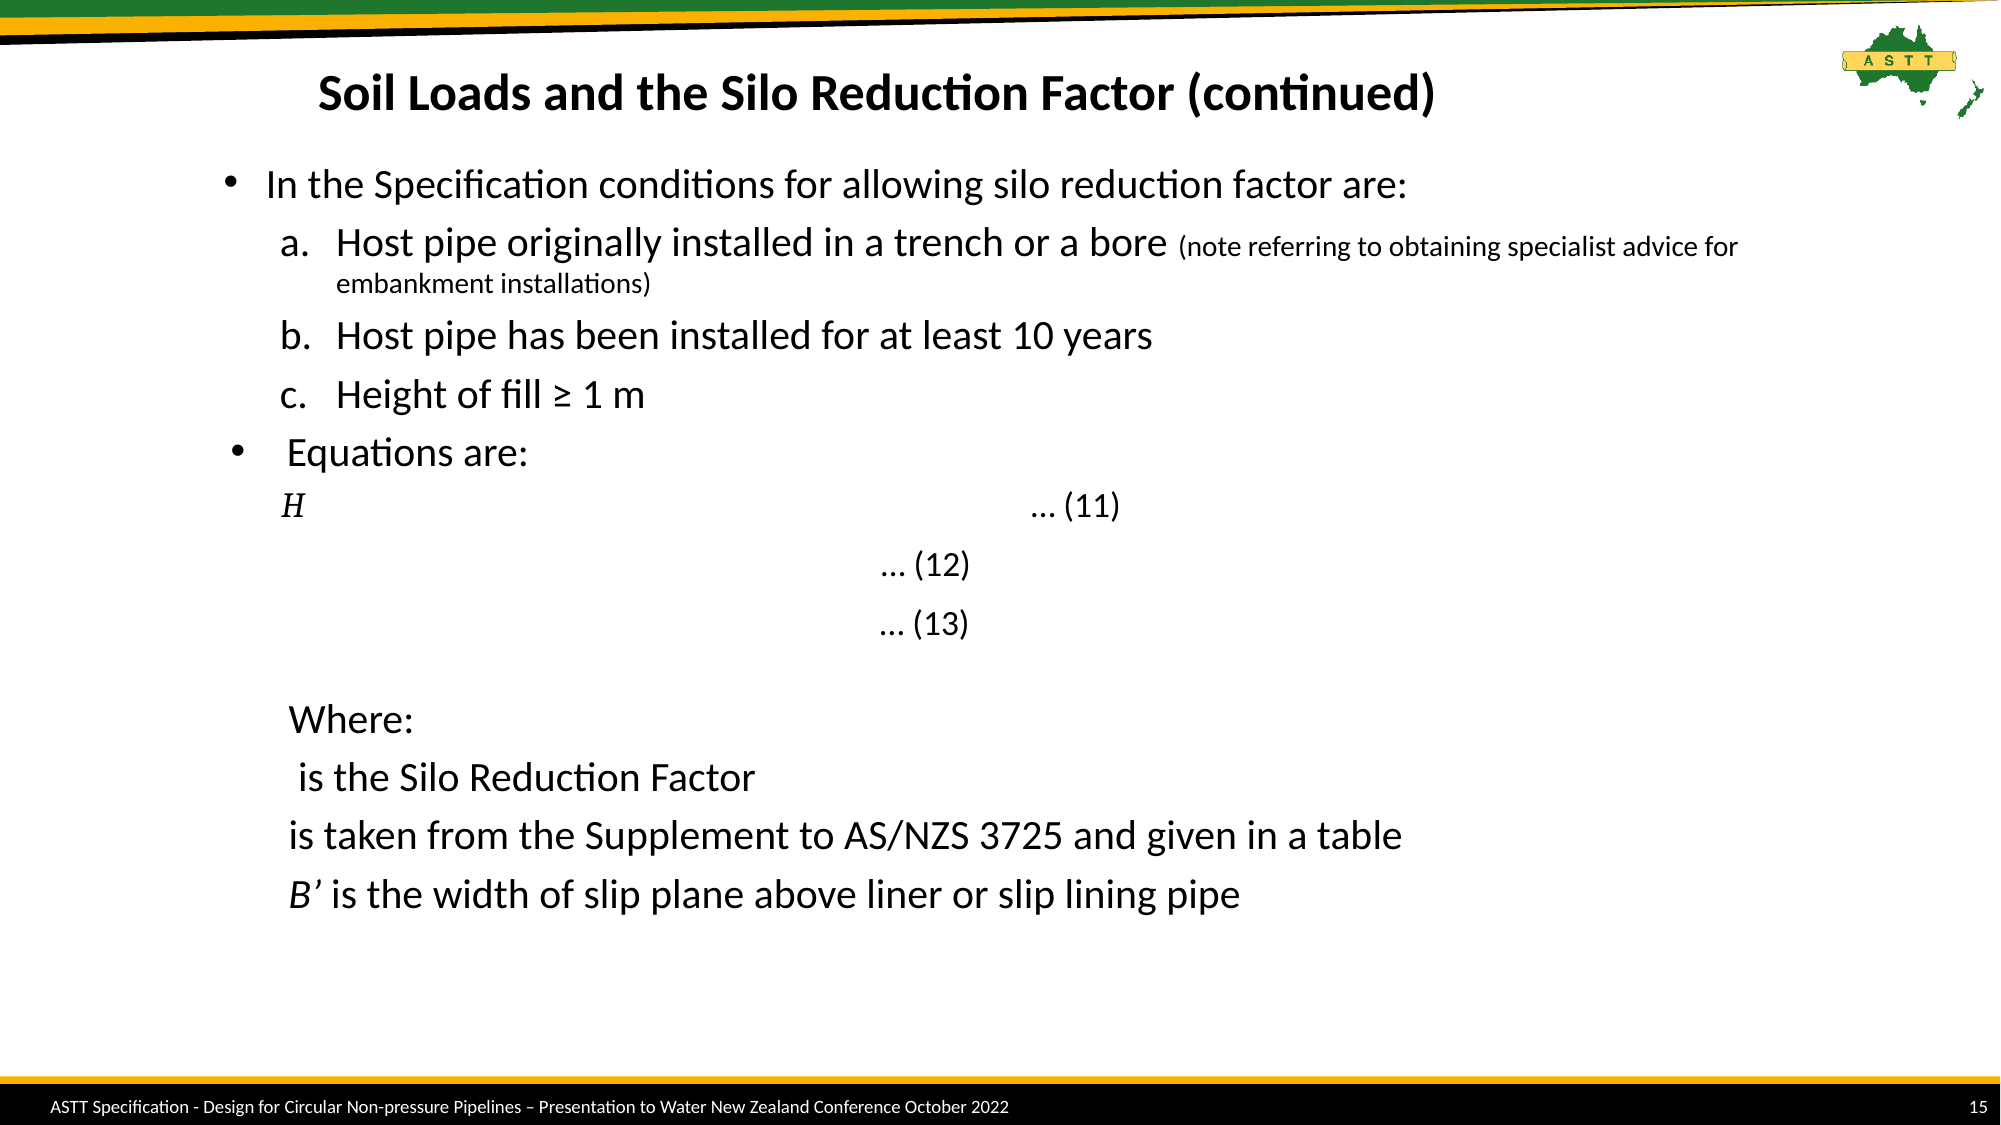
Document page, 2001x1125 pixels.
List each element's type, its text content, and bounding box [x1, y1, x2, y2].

picture [1840, 17, 1989, 126]
title Soil Loads and the Silo Reduction Factor (continued) [303, 50, 1780, 130]
